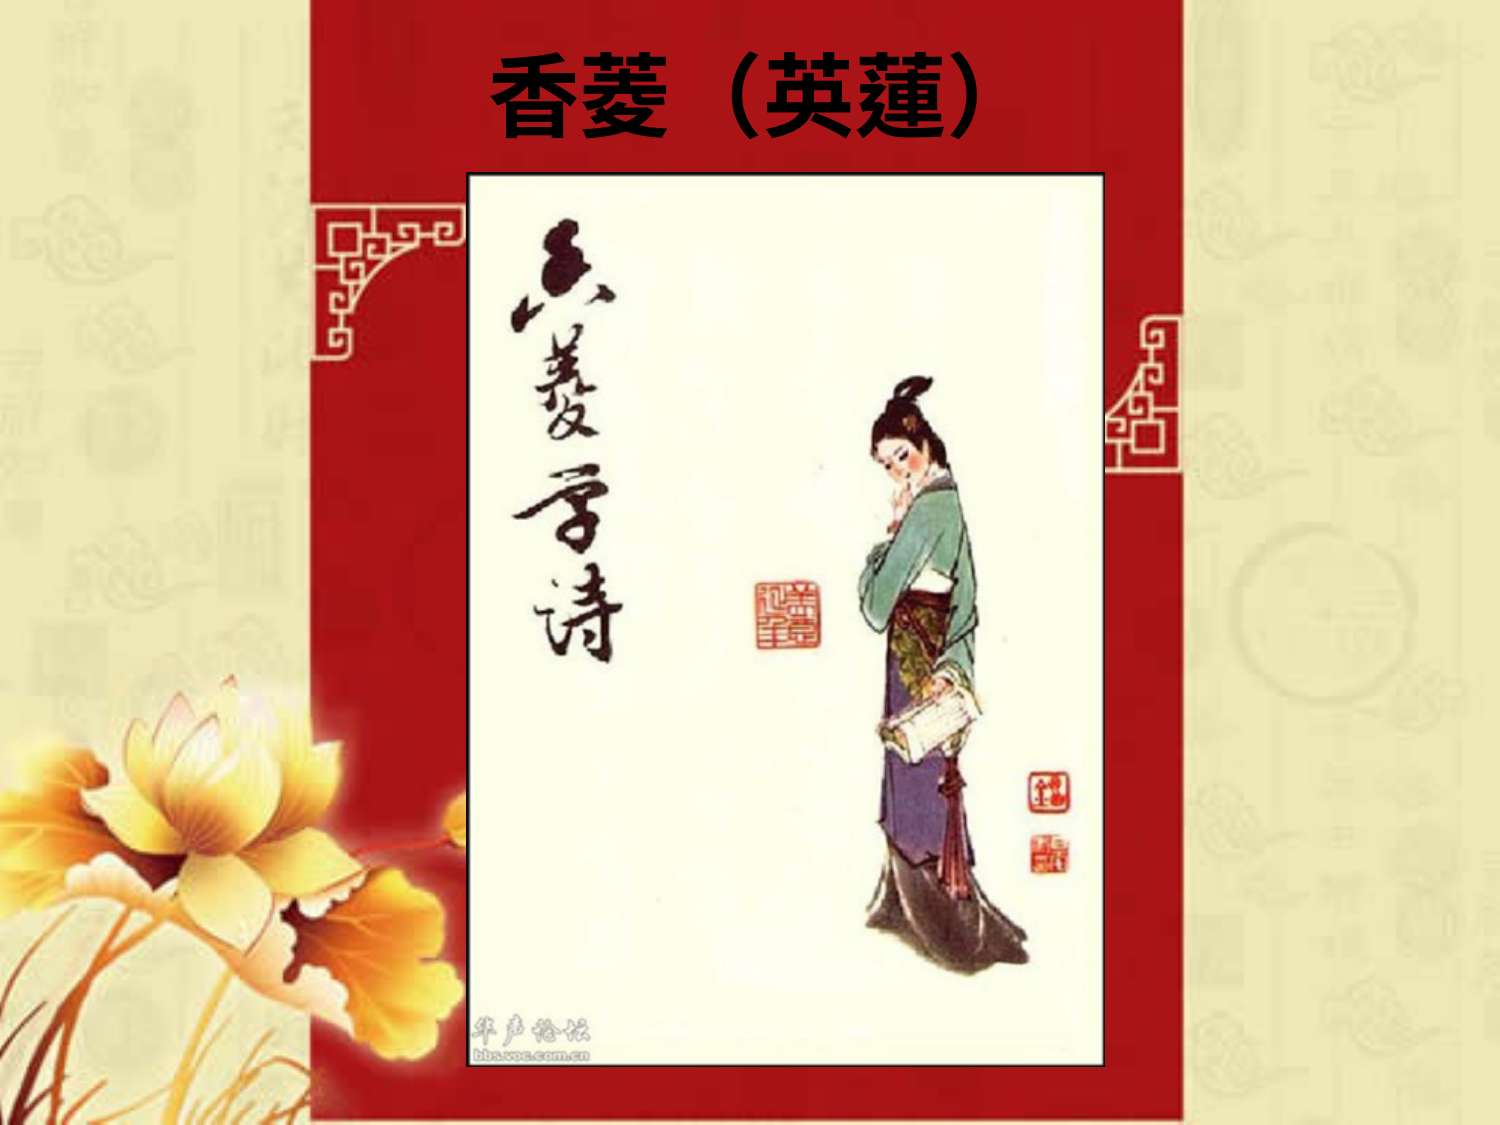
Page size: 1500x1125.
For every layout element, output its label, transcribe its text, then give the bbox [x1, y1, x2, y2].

title 香菱（英蓮） [88, 0, 1439, 188]
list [466, 172, 1105, 1067]
picture [0, 0, 1500, 1125]
